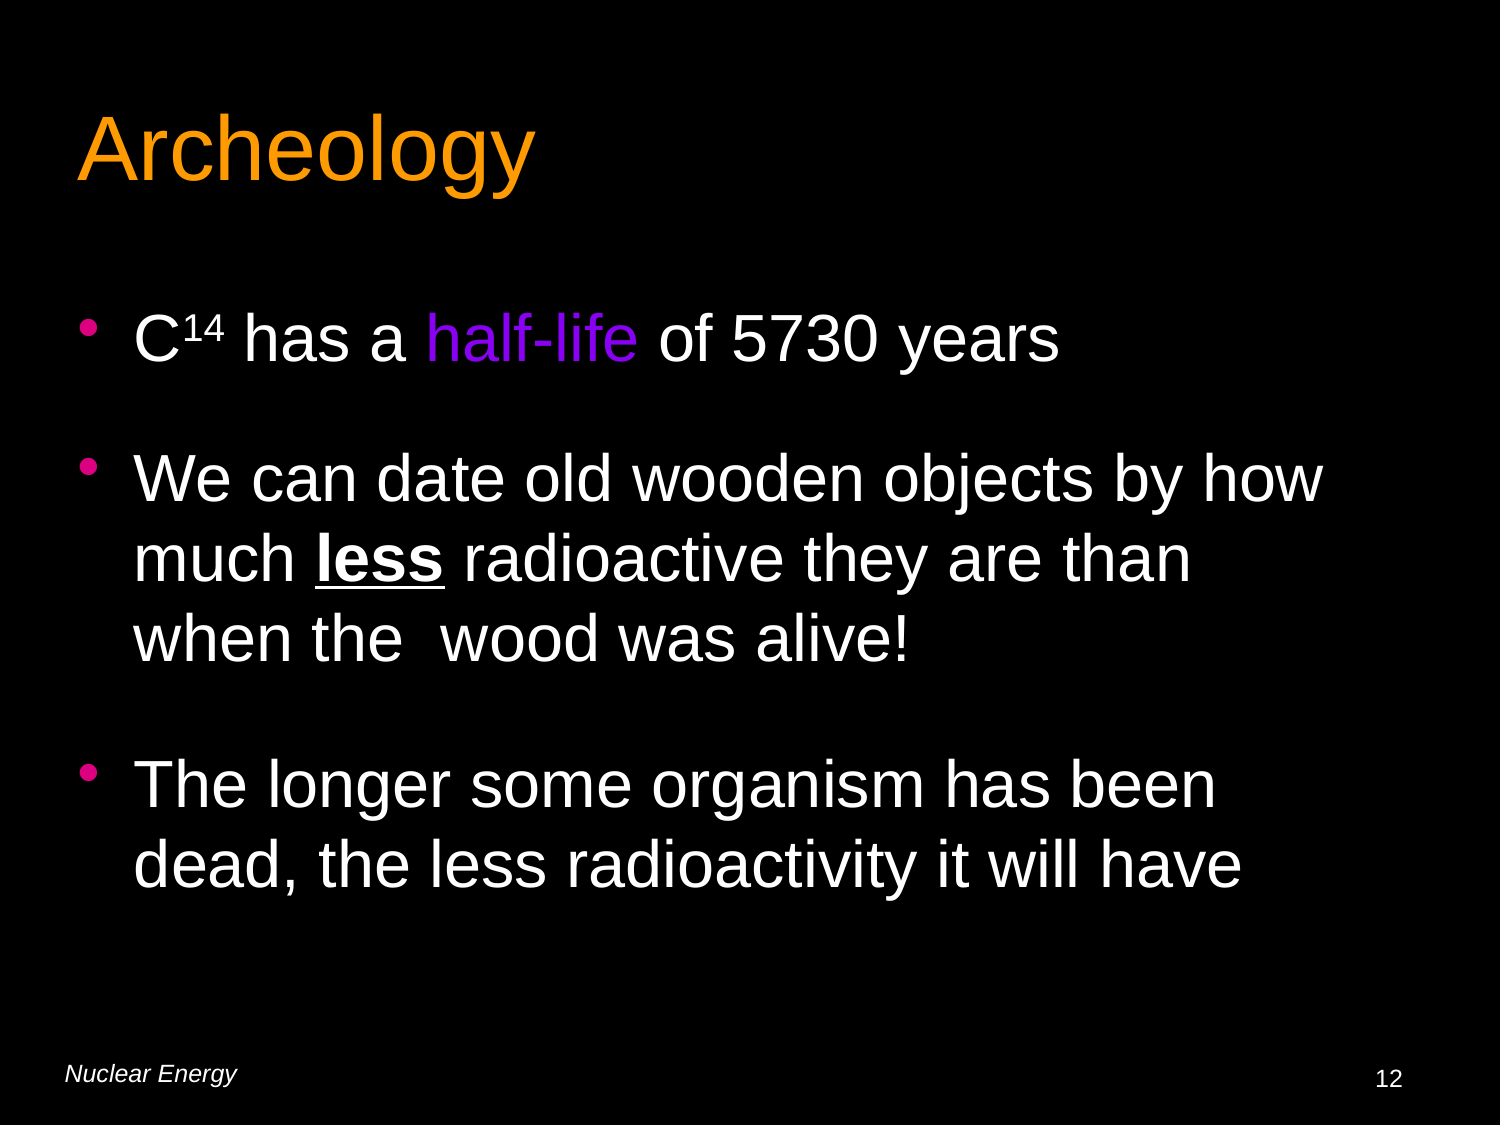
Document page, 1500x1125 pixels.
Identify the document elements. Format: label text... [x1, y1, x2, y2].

list C14 has a half-life of 5730 years We can date old wooden objects by how much less radioactive they are than when the wood was alive! The longer some organism has been dead, the less radioactivity it will have [62, 287, 1363, 975]
title Archeology [62, 50, 1338, 239]
